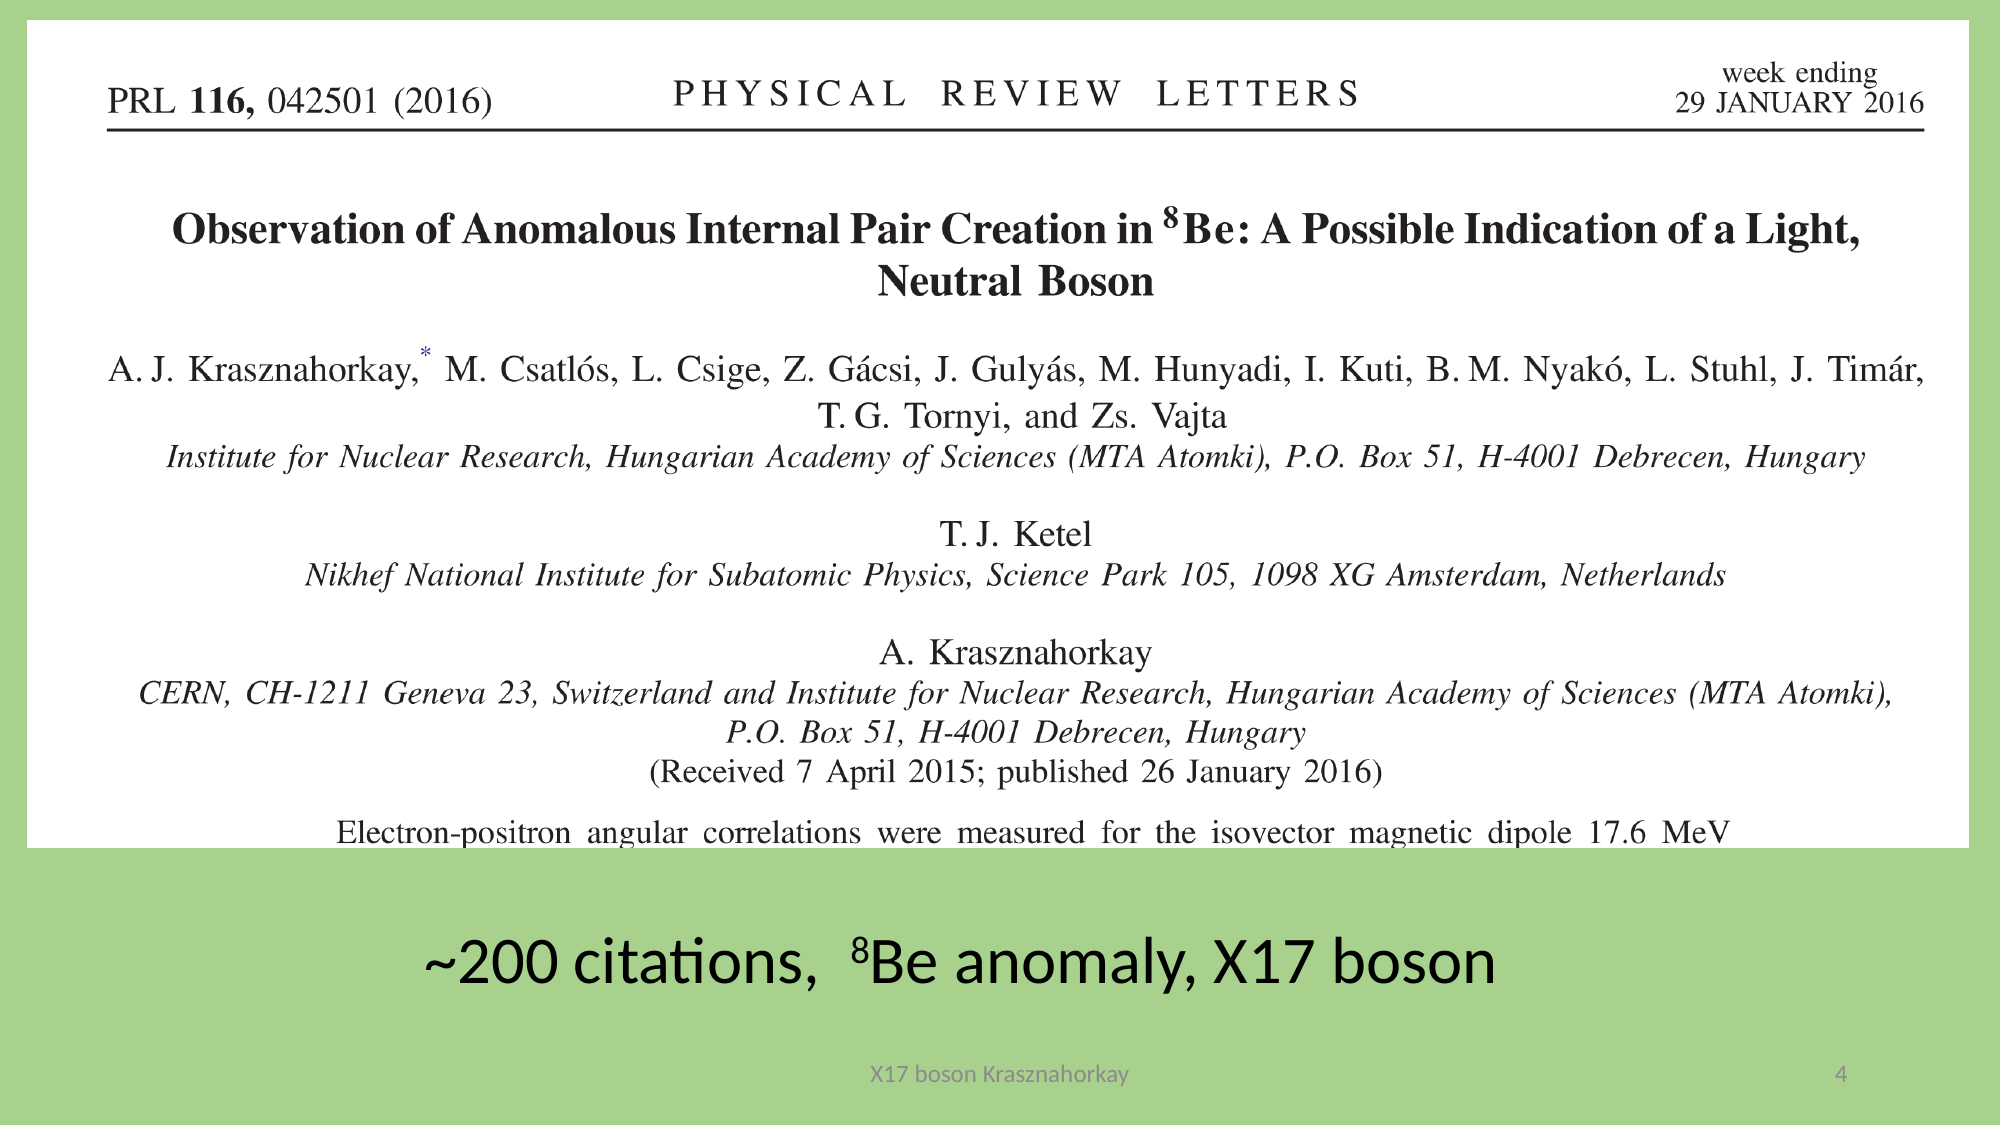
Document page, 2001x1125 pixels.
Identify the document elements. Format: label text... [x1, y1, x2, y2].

footer X17 boson Krasznahorkay [662, 1042, 1338, 1103]
slide_number 4 [1412, 1042, 1863, 1103]
text_box ~200 citations, 8Be anomaly, X17 boson [409, 909, 1664, 1005]
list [27, 20, 1969, 848]
